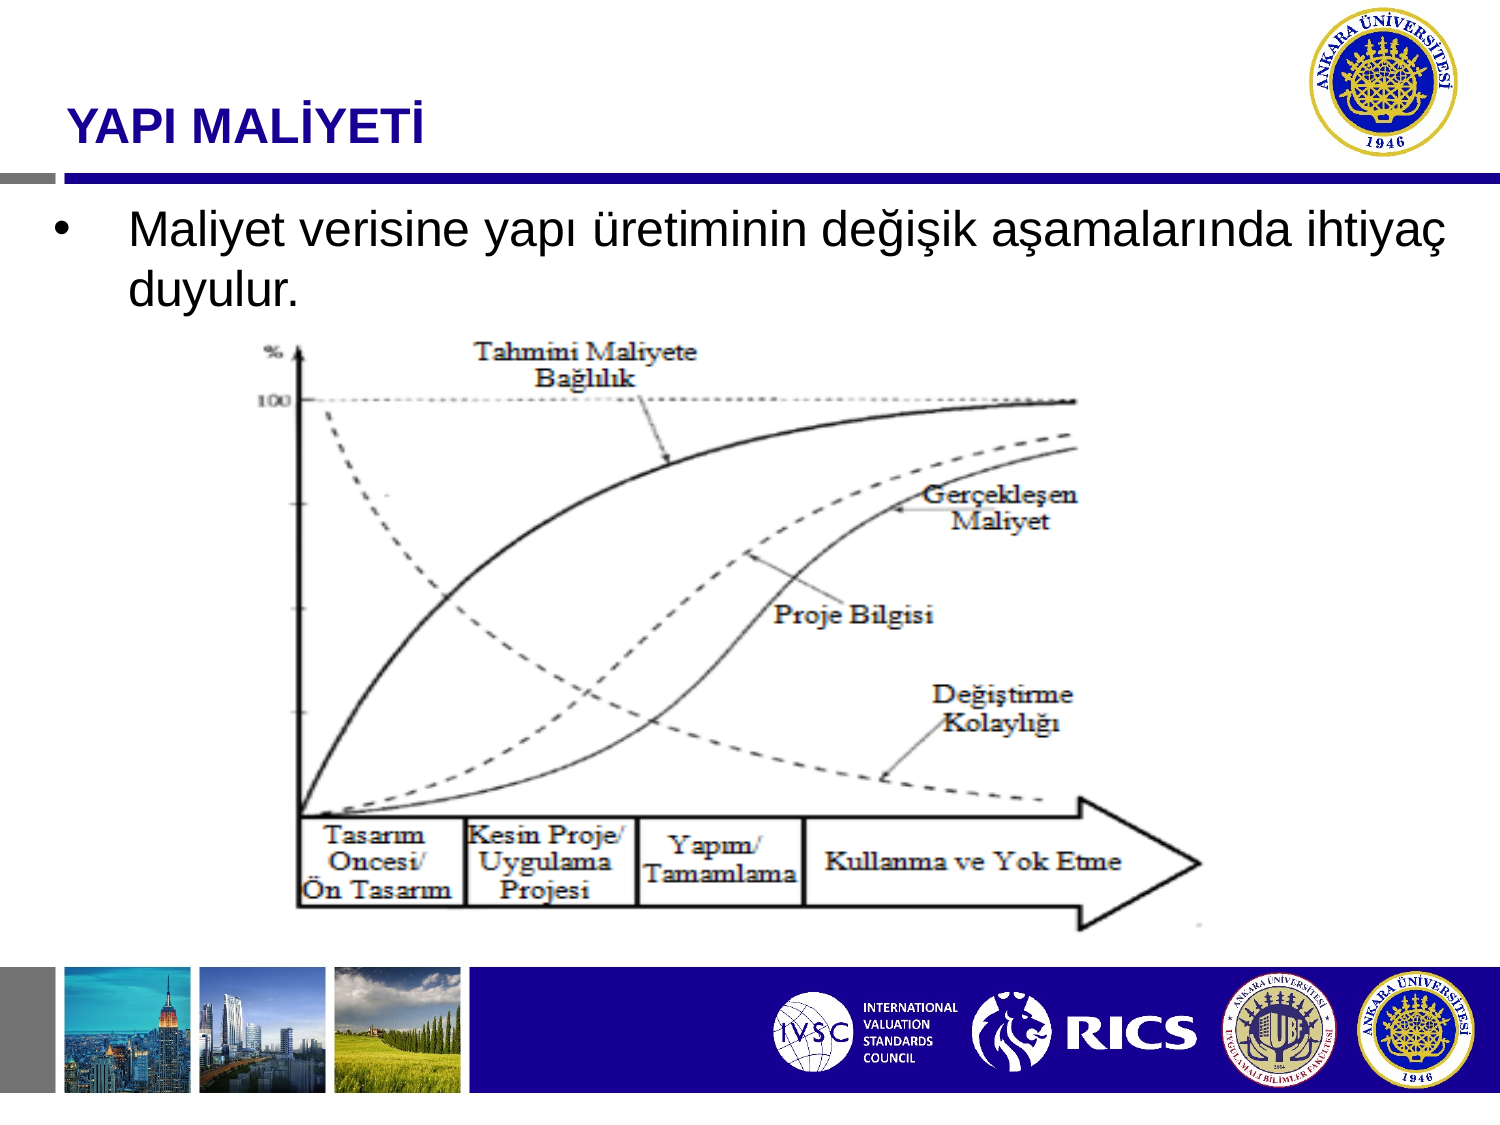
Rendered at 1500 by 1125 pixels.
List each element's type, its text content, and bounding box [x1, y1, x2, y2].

text_box Maliyet verisine yapı üretiminin değişik aşamalarında ihtiyaç duyulur. [51, 194, 1496, 317]
text_box [219, 318, 1248, 946]
text_box YAPI MALİYETİ [51, 92, 1270, 177]
picture [0, 0, 1500, 1125]
